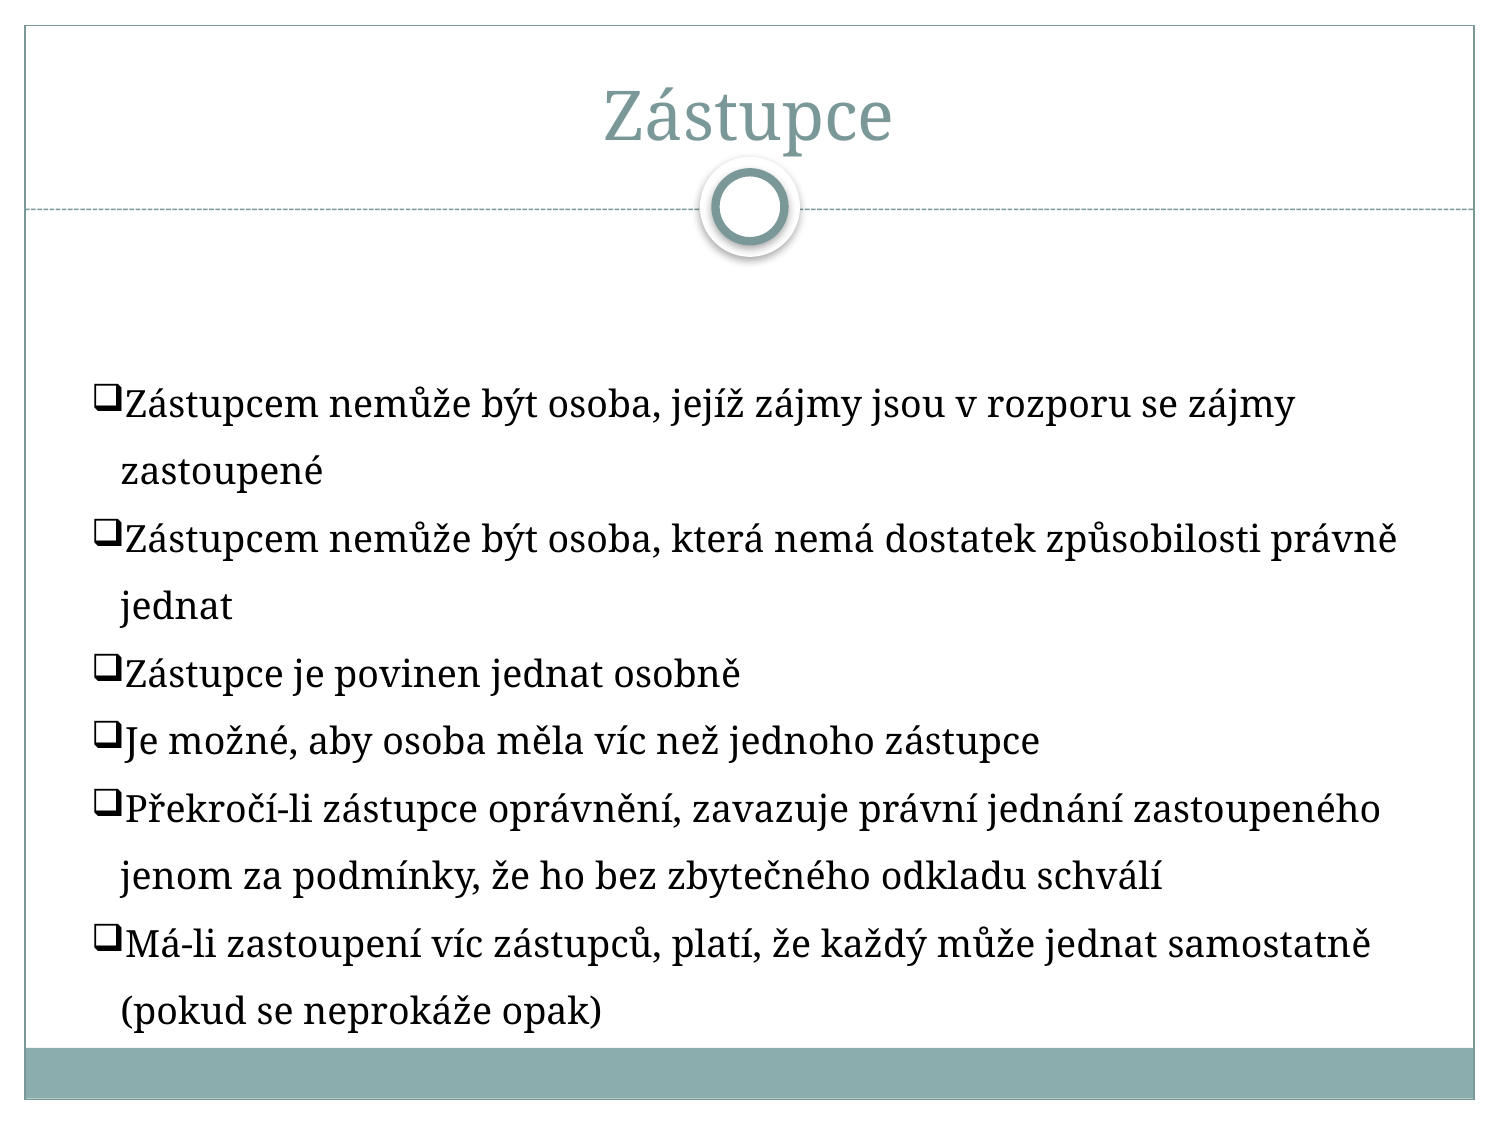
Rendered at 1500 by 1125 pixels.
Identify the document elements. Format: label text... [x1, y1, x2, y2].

text_box Zástupcem nemůže být osoba, jejíž zájmy jsou v rozporu se zájmy zastoupené Zástupcem nemůže být osoba, která nemá dostatek způsobilosti právně jednat Zástupce je povinen jednat osobně Je možné, aby osoba měla víc než jednoho zástupce Překročí-li zástupce oprávnění, zavazuje právní jednání zastoupeného jenom za podmínky, že ho bez zbytečného odkladu schválí Má-li zastoupení víc zástupců, platí, že každý může jednat samostatně (pokud se neprokáže opak) [76, 349, 1436, 1040]
title Zástupce [49, 37, 1450, 162]
